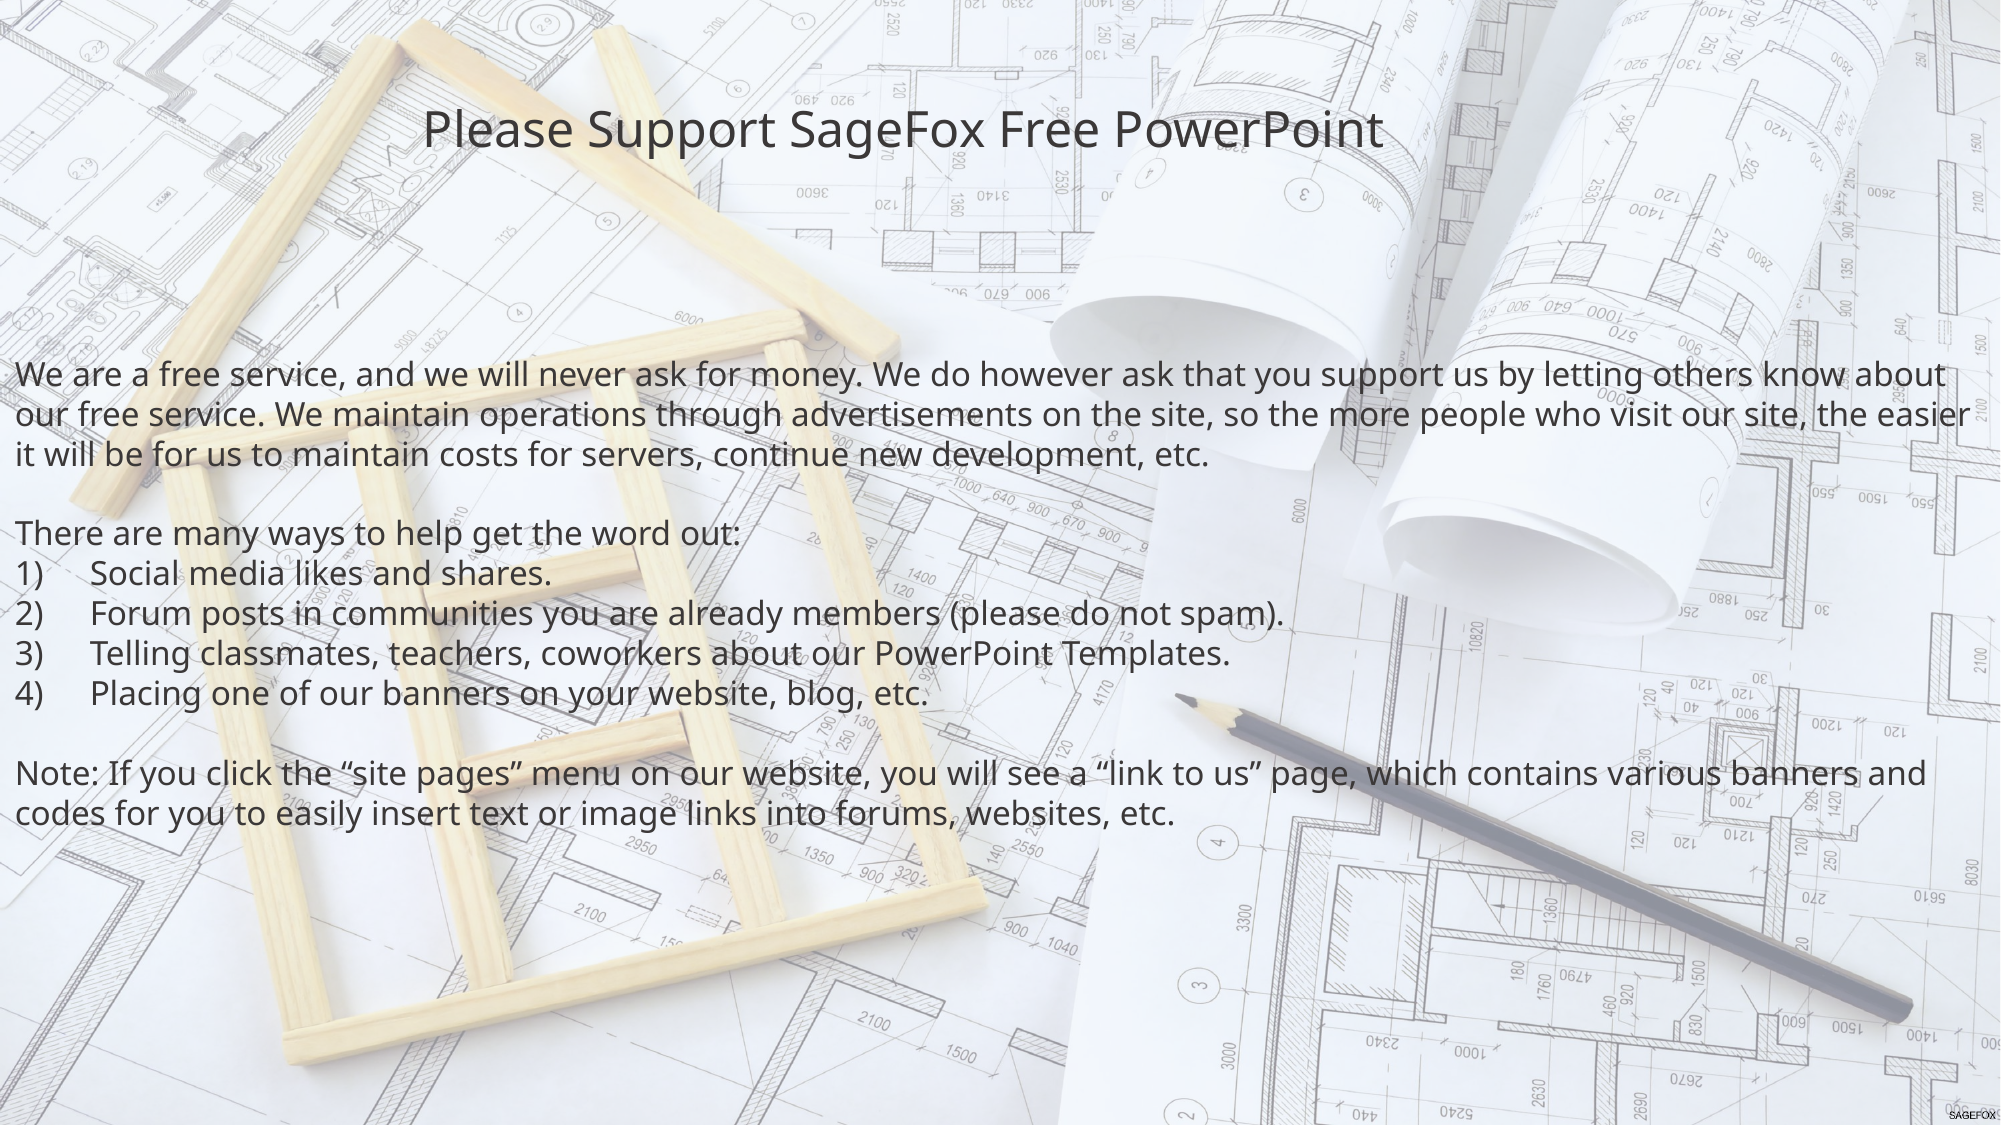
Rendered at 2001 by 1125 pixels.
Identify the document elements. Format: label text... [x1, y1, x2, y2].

title Please Support SageFox Free PowerPoint [363, 72, 1444, 190]
text_box We are a free service, and we will never ask for money. We do however ask that you support us by letting others know about our free service. We maintain operations through advertisements on the site, so the more people who visit our site, the easier it will be for us to maintain costs for servers, continue new development, etc. There are many ways to help get the word out: Social media likes and shares. Forum posts in communities you are already members (please do not spam). Telling classmates, teachers, coworkers about our PowerPoint Templates. Placing one of our banners on your website, blog, etc. Note: If you click the “site pages” menu on our website, you will see a “link to us” page, which contains various banners and codes for you to easily insert text or image links into forums, websites, etc. [0, 0, 2000, 1125]
